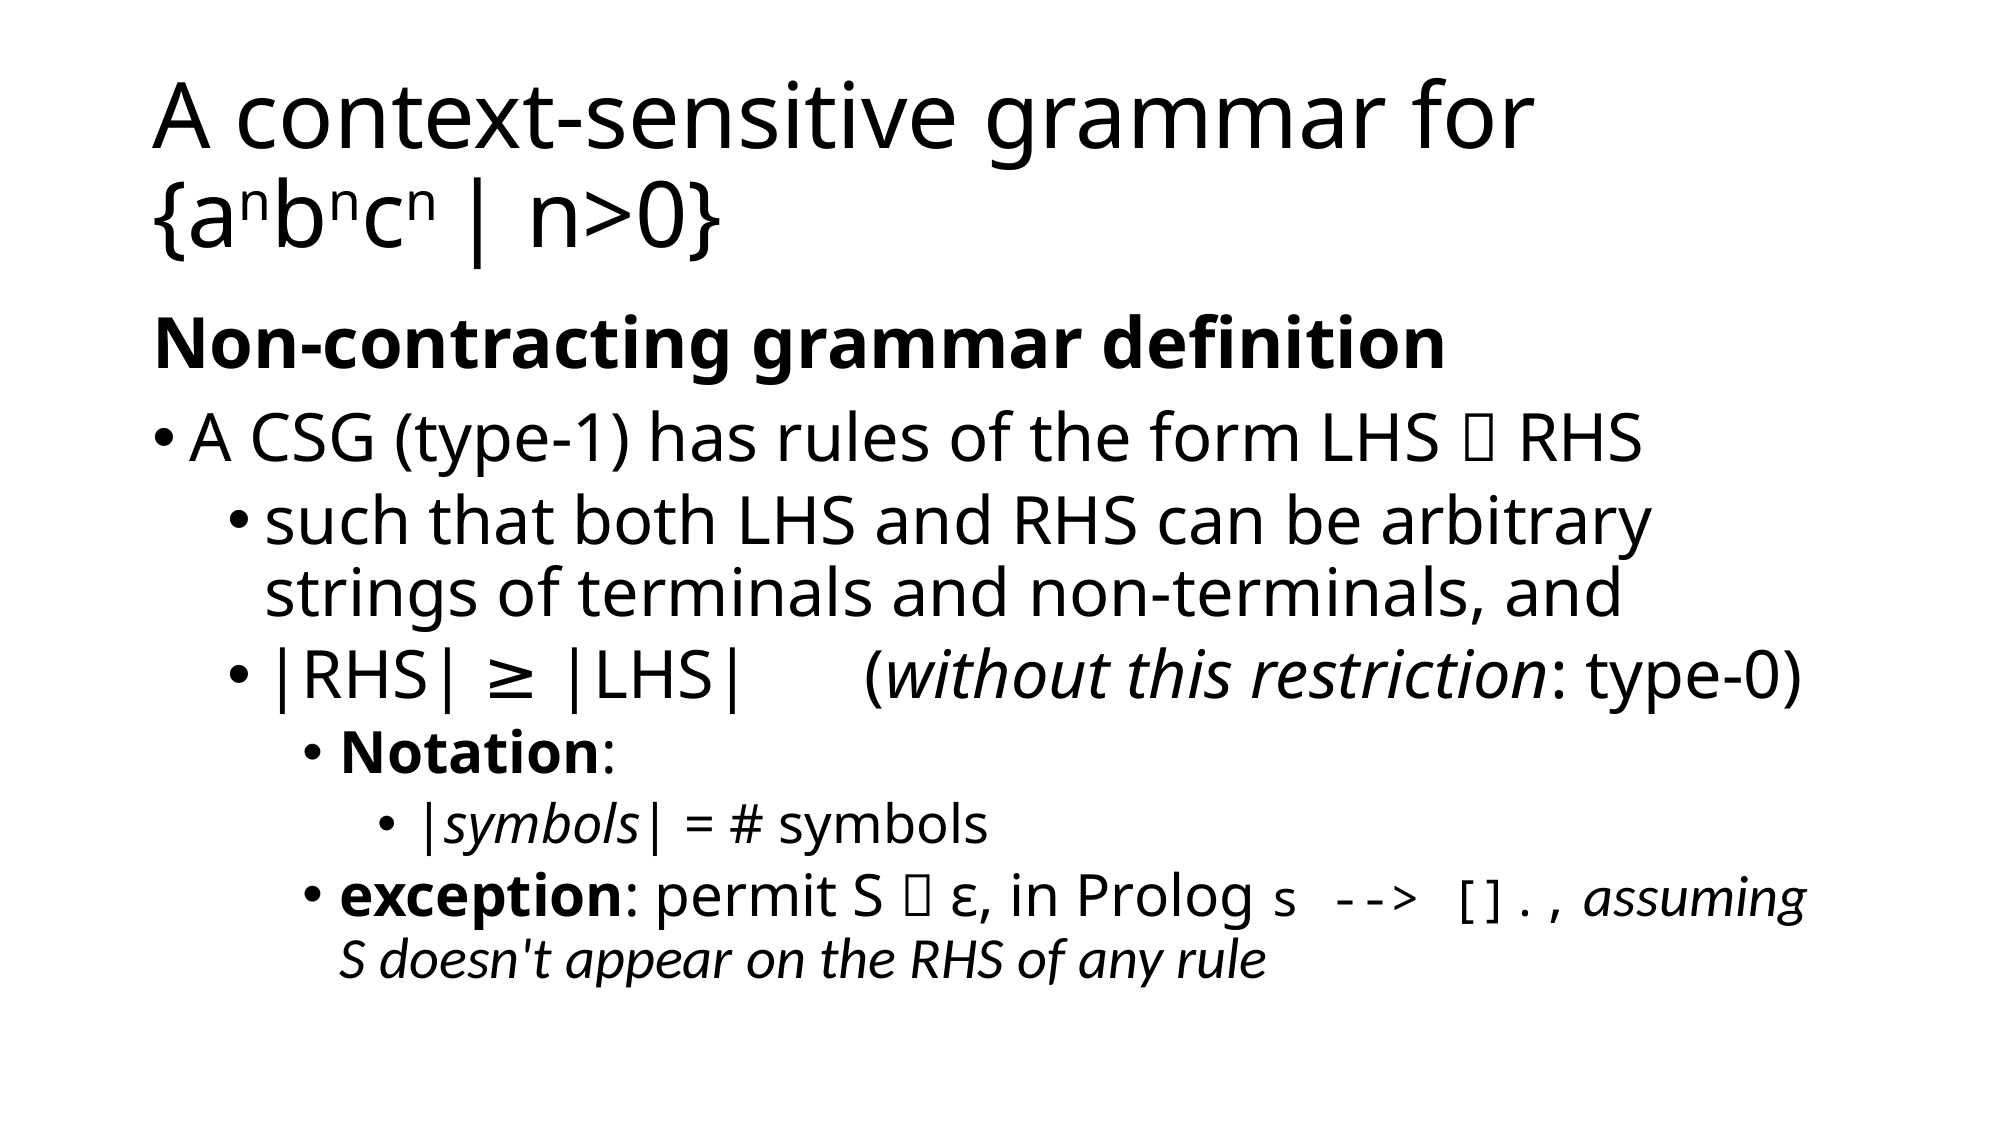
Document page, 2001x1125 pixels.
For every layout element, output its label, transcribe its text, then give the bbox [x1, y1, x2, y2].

title A context-sensitive grammar for {anbncn | n>0} [137, 59, 1863, 278]
list Non-contracting grammar definition A CSG (type-1) has rules of the form LHS  RHS such that both LHS and RHS can be arbitrary strings of terminals and non-terminals, and |RHS| ≥ |LHS| (without this restriction: type-0) Notation: |symbols| = # symbols exception: permit S  ε, in Prolog s --> []., assuming S doesn't appear on the RHS of any rule [137, 299, 1863, 1014]
